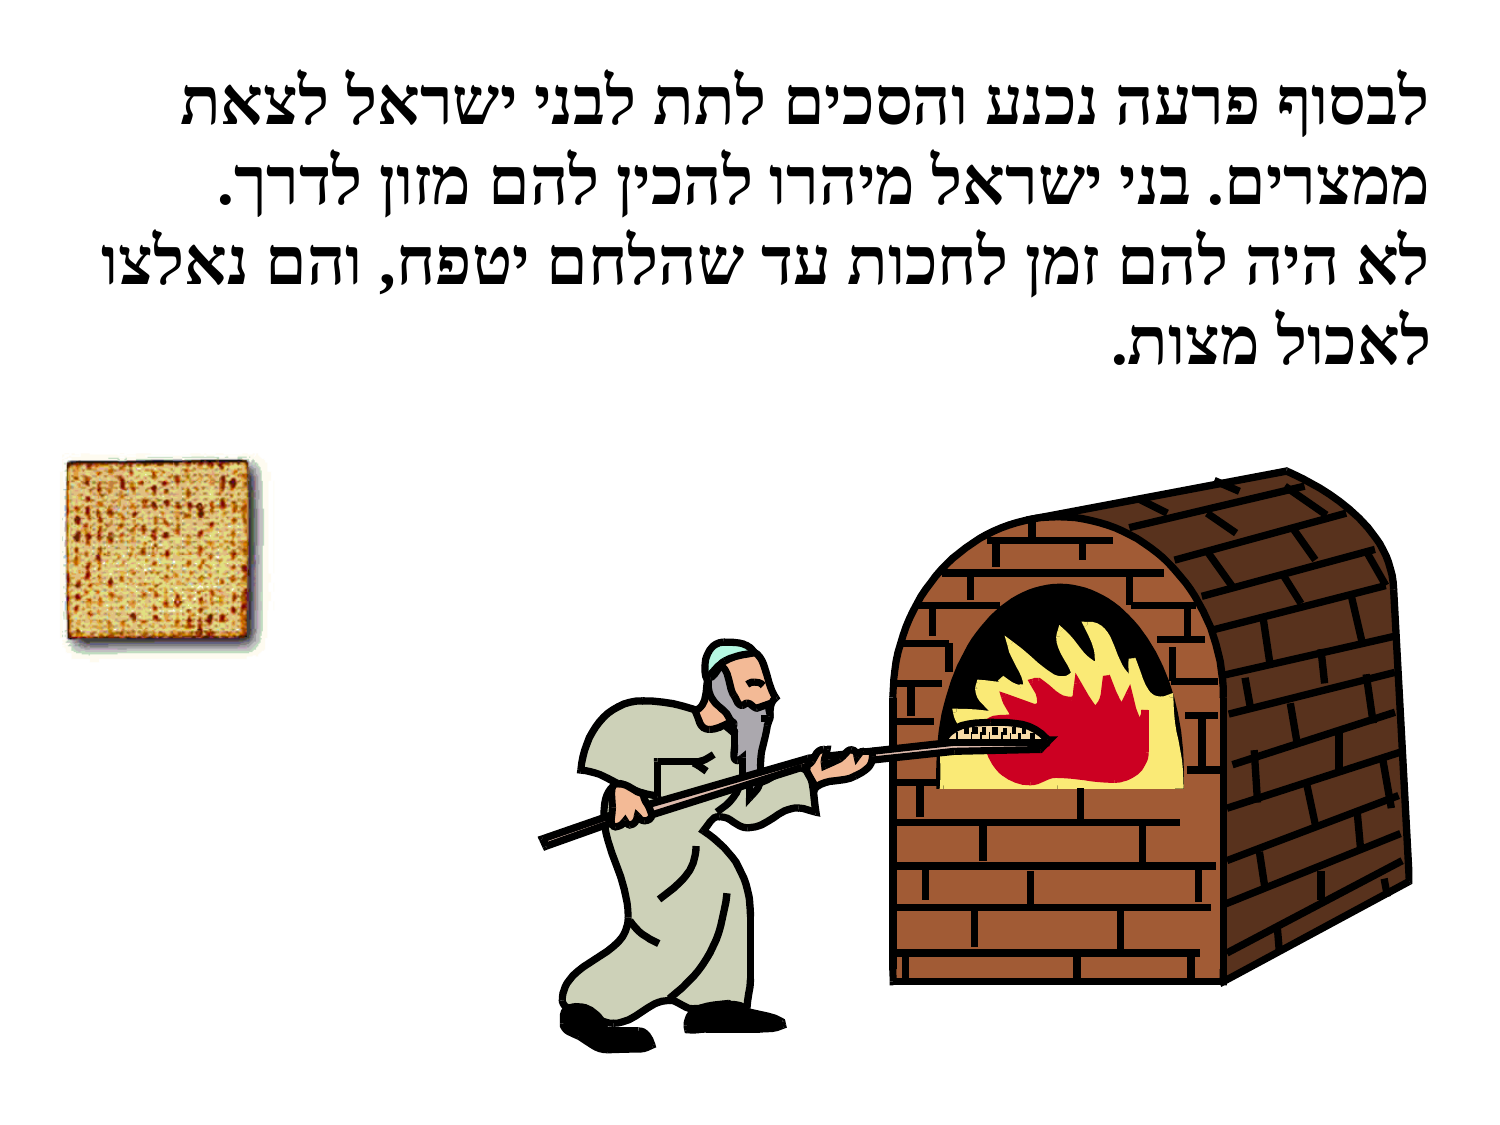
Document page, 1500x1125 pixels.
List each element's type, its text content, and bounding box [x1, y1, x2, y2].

text_box לבסוף פרעה נכנע והסכים לתת לבני ישראל לצאת ממצרים. בני ישראל מיהרו להכין להם מזון לדרך. לא היה להם זמן לחכות עד שהלחם יטפח, והם נאלצו לאכול מצות. [50, 50, 1447, 385]
picture [537, 467, 1413, 1054]
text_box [52, 443, 278, 666]
